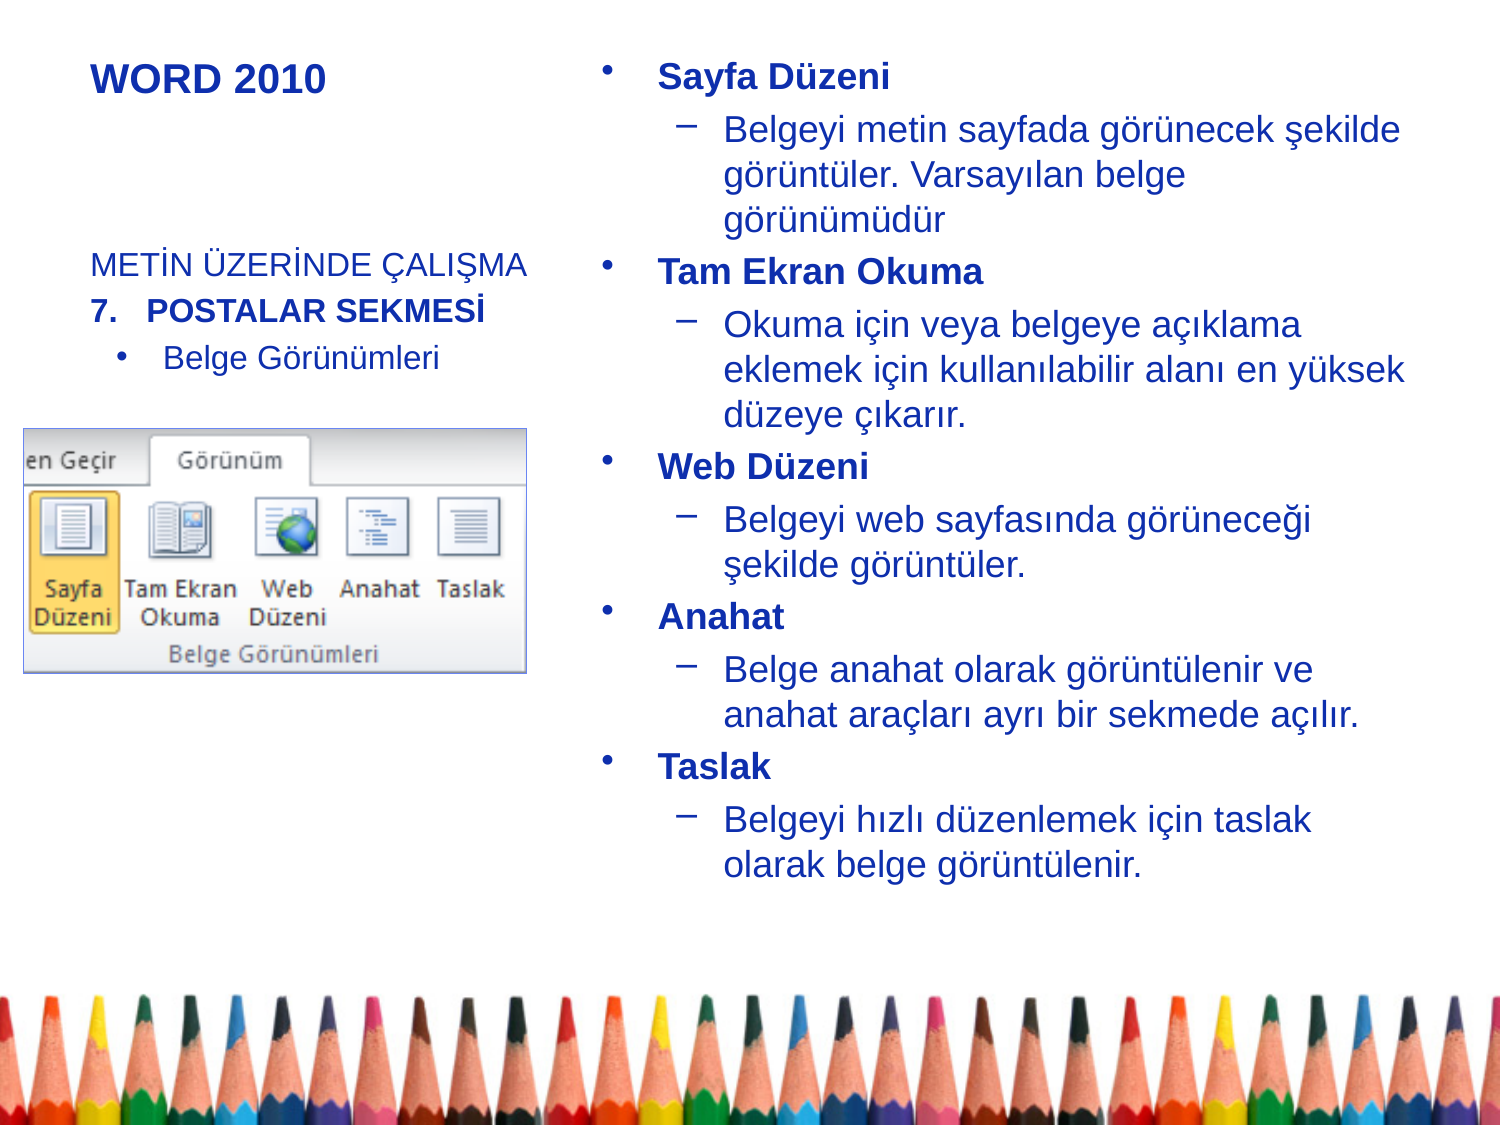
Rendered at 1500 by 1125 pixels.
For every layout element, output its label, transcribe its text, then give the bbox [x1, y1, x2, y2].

list Sayfa Düzeni Belgeyi metin sayfada görünecek şekilde görüntüler. Varsayılan belge görünümüdür Tam Ekran Okuma Okuma için veya belgeye açıklama eklemek için kullanılabilir alanı en yüksek düzeye çıkarır. Web Düzeni Belgeyi web sayfasında görüneceği şekilde görüntüler. Anahat Belge anahat olarak görüntülenir ve anahat araçları ayrı bir sekmede açılır. Taslak Belgeyi hızlı düzenlemek için taslak olarak belge görüntülenir. [586, 44, 1425, 910]
title WORD 2010 [75, 44, 569, 235]
list METİN ÜZERİNDE ÇALIŞMA POSTALAR SEKMESİ Belge Görünümleri [75, 235, 569, 1005]
picture [0, 0, 1500, 1125]
